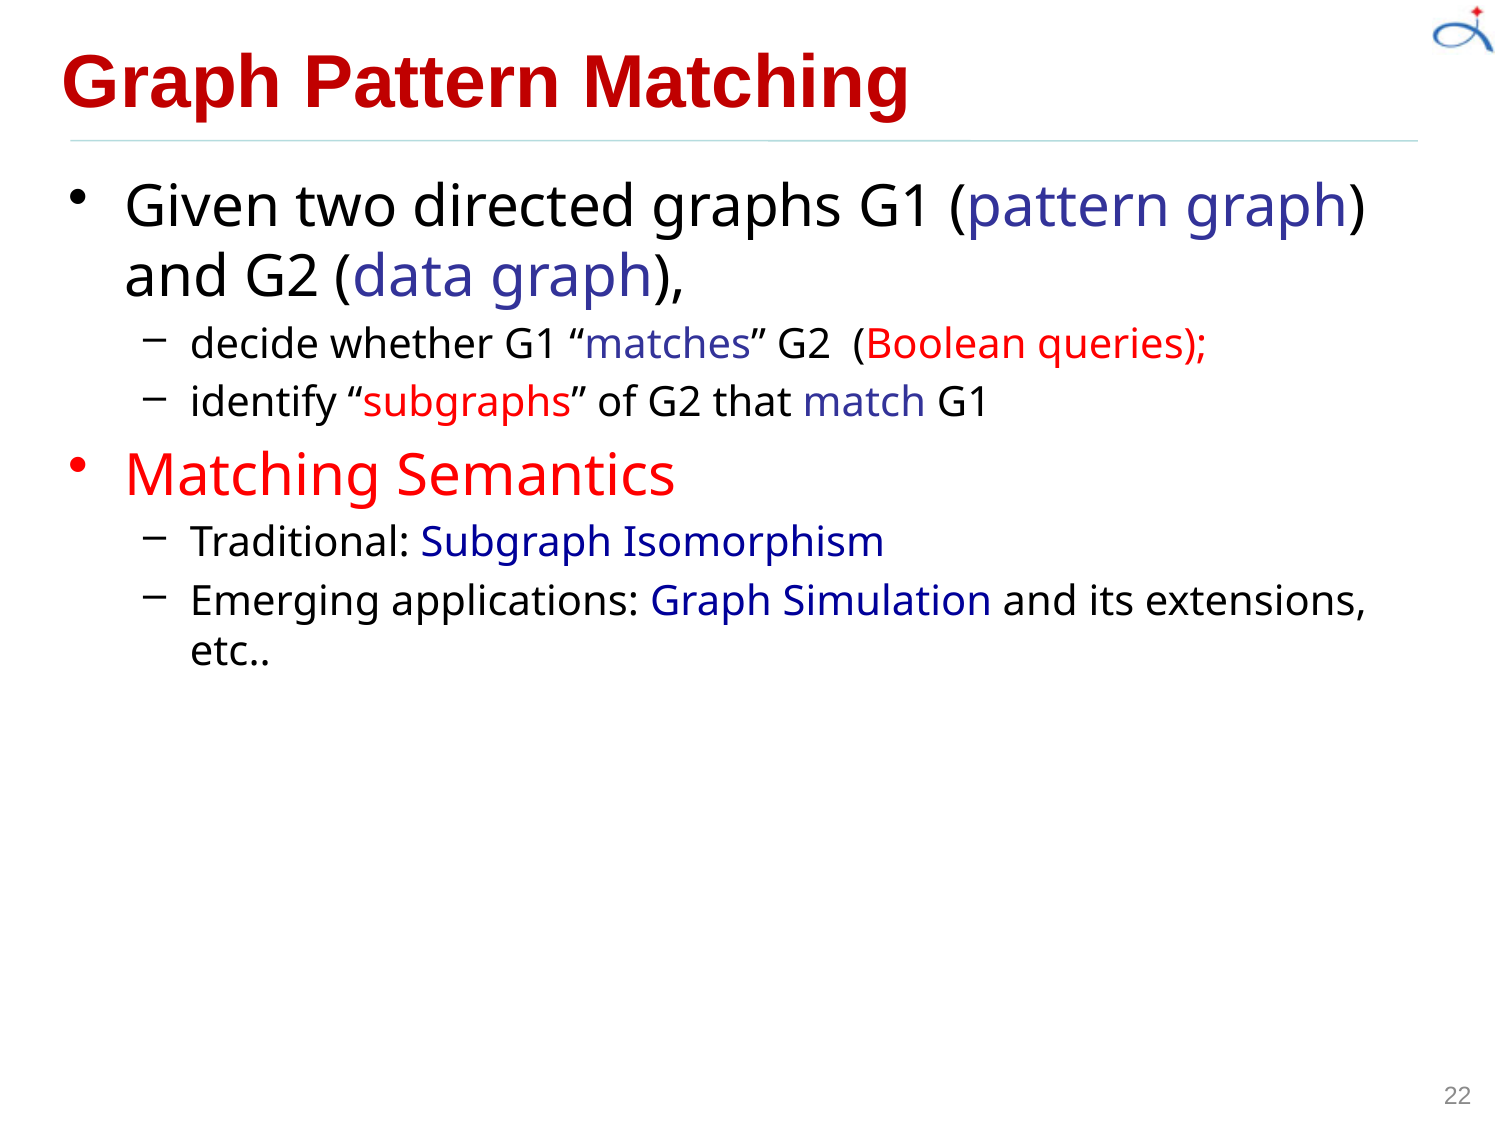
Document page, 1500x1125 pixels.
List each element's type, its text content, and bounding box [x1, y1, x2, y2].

slide_number 22 [1136, 1065, 1487, 1125]
title Graph Pattern Matching [46, 11, 1419, 143]
list Given two directed graphs G1 (pattern graph) and G2 (data graph), decide whether G1 “matches” G2 (Boolean queries); identify “subgraphs” of G2 that match G1 Matching Semantics Traditional: Subgraph Isomorphism Emerging applications: Graph Simulation and its extensions, etc.. [52, 160, 1448, 686]
picture [1432, 5, 1495, 55]
